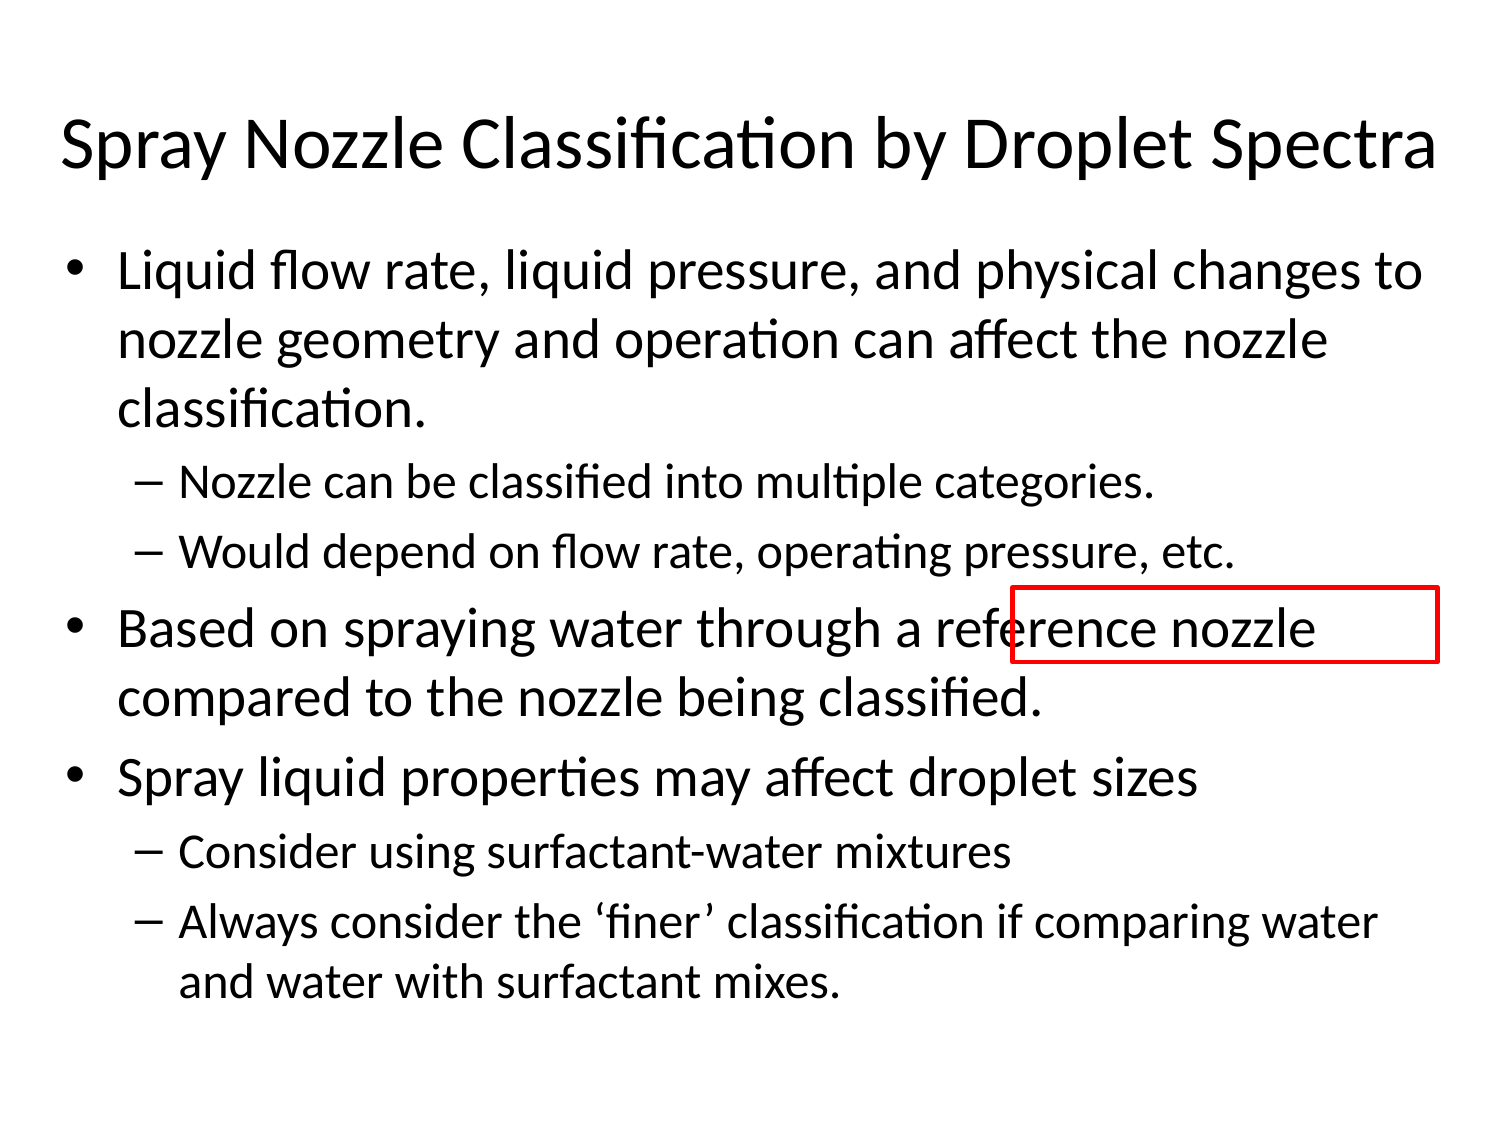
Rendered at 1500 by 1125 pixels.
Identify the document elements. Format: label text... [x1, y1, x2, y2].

text_box [1010, 585, 1440, 664]
title Spray Nozzle Classification by Droplet Spectra [0, 45, 1500, 233]
list Liquid flow rate, liquid pressure, and physical changes to nozzle geometry and operation can affect the nozzle classification. Nozzle can be classified into multiple categories. Would depend on flow rate, operating pressure, etc. Based on spraying water through a reference nozzle compared to the nozzle being classified. Spray liquid properties may affect droplet sizes Consider using surfactant-water mixtures Always consider the ‘finer’ classification if comparing water and water with surfactant mixes. [50, 224, 1450, 1025]
